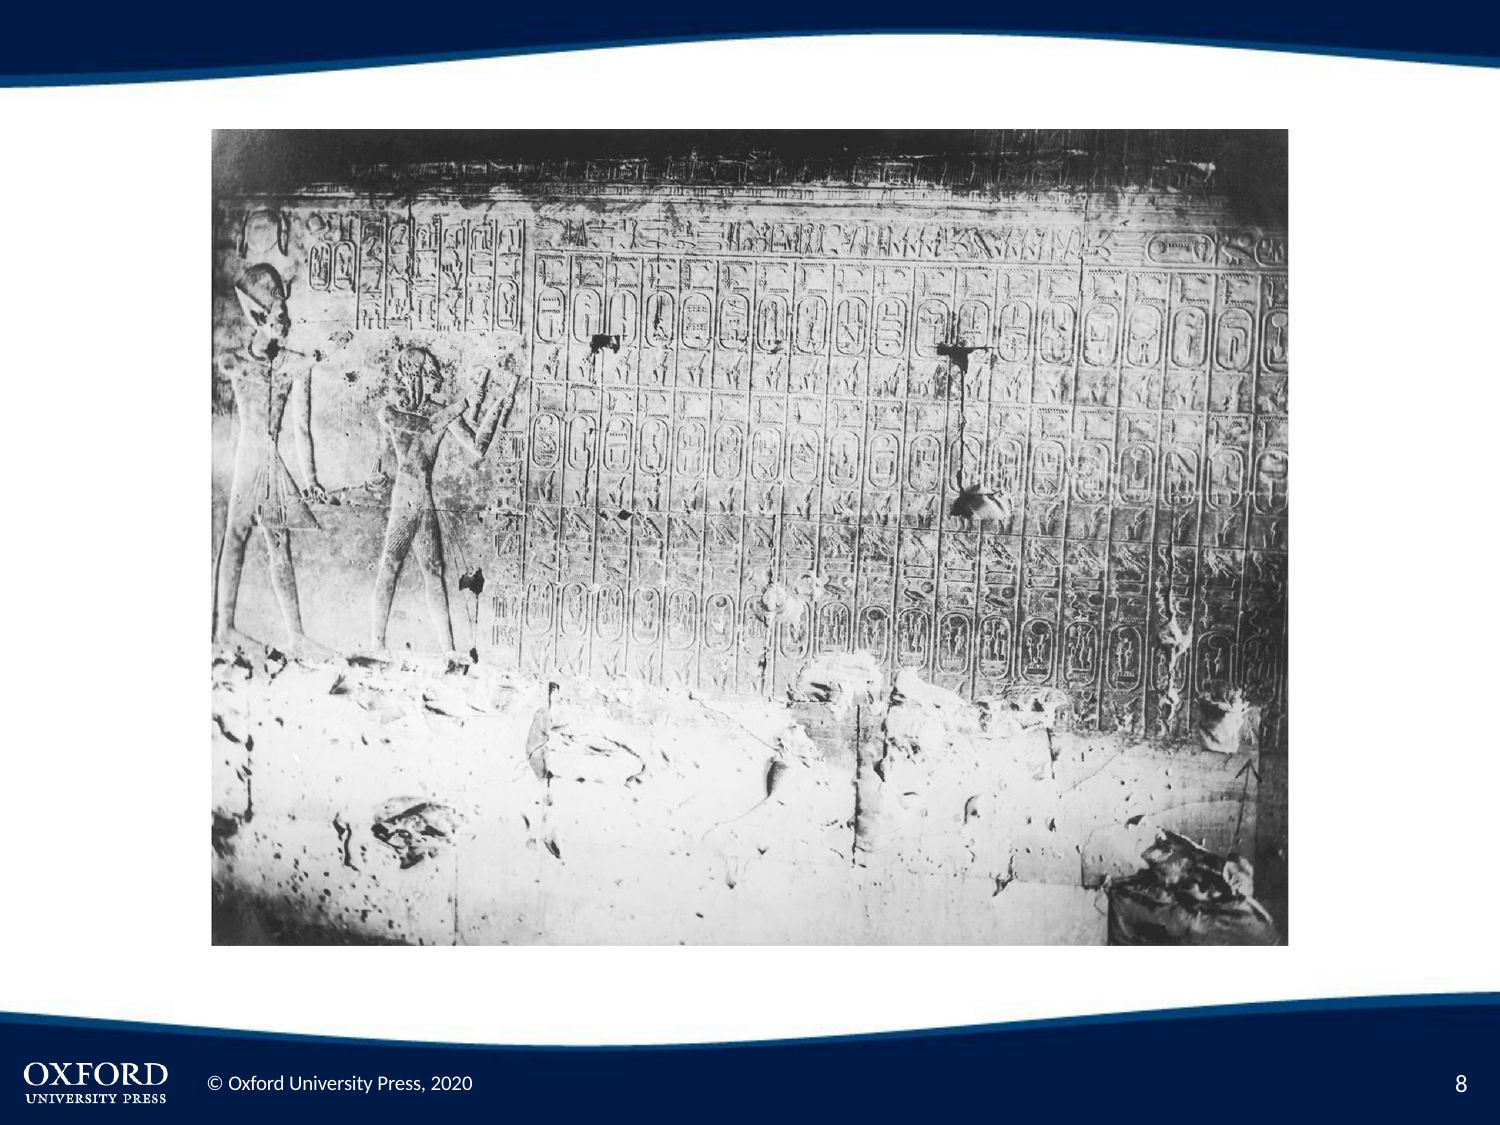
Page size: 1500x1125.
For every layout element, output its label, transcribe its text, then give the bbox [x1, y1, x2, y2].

footer © Oxford University Press, 2020 [204, 1072, 479, 1125]
text_box [211, 129, 1289, 946]
slide_number 8 [1448, 1071, 1487, 1125]
picture [0, 0, 1500, 1125]
